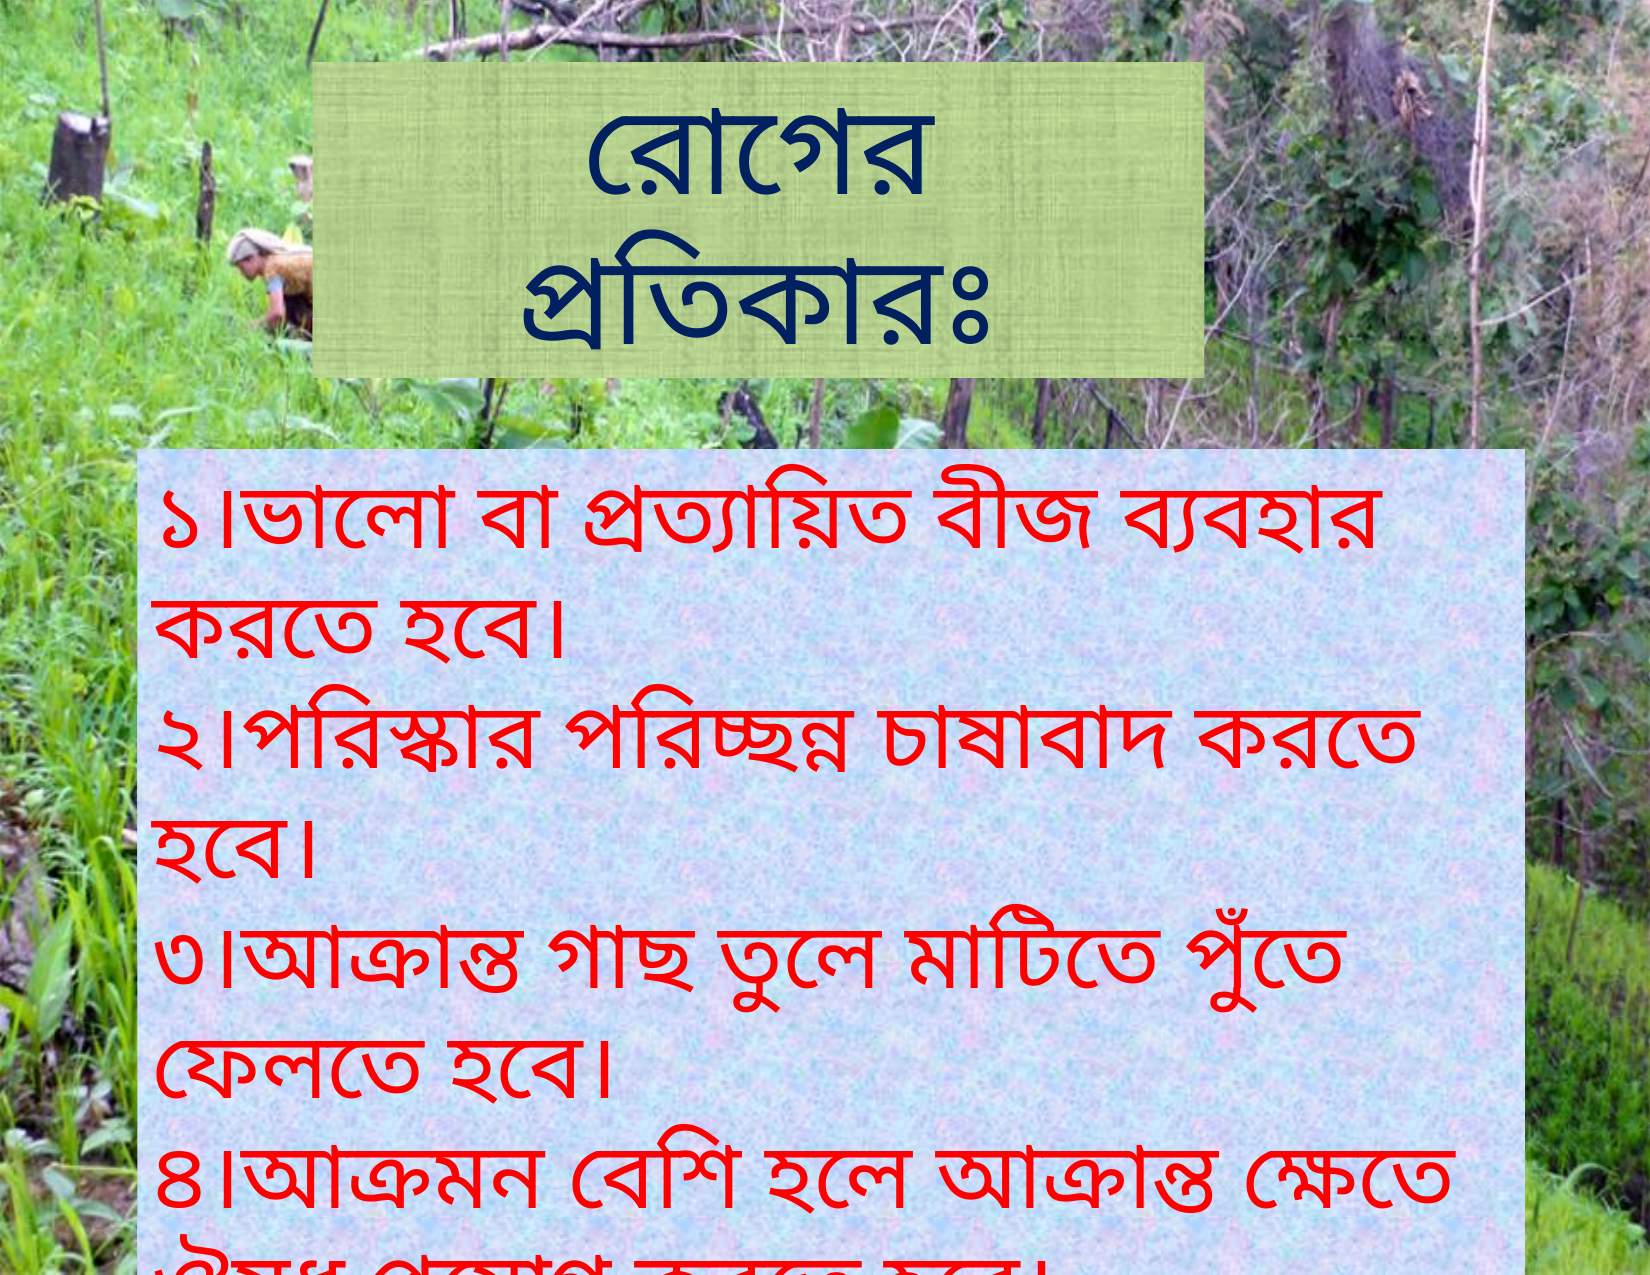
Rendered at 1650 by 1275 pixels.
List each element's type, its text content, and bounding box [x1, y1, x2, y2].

text_box ১।ভালো বা প্রত্যায়িত বীজ ব্যবহার করতে হবে। ২।পরিস্কার পরিচ্ছন্ন চাষাবাদ করতে হবে। ৩।আক্রান্ত গাছ তুলে মাটিতে পুঁতে ফেলতে হবে। ৪।আক্রমন বেশি হলে আক্রান্ত ক্ষেতে ঔষধ প্রয়োগ করতে হবে। [137, 449, 1525, 1275]
text_box রোগের প্রতিকারঃ [312, 62, 1205, 378]
picture [0, 0, 1650, 1275]
